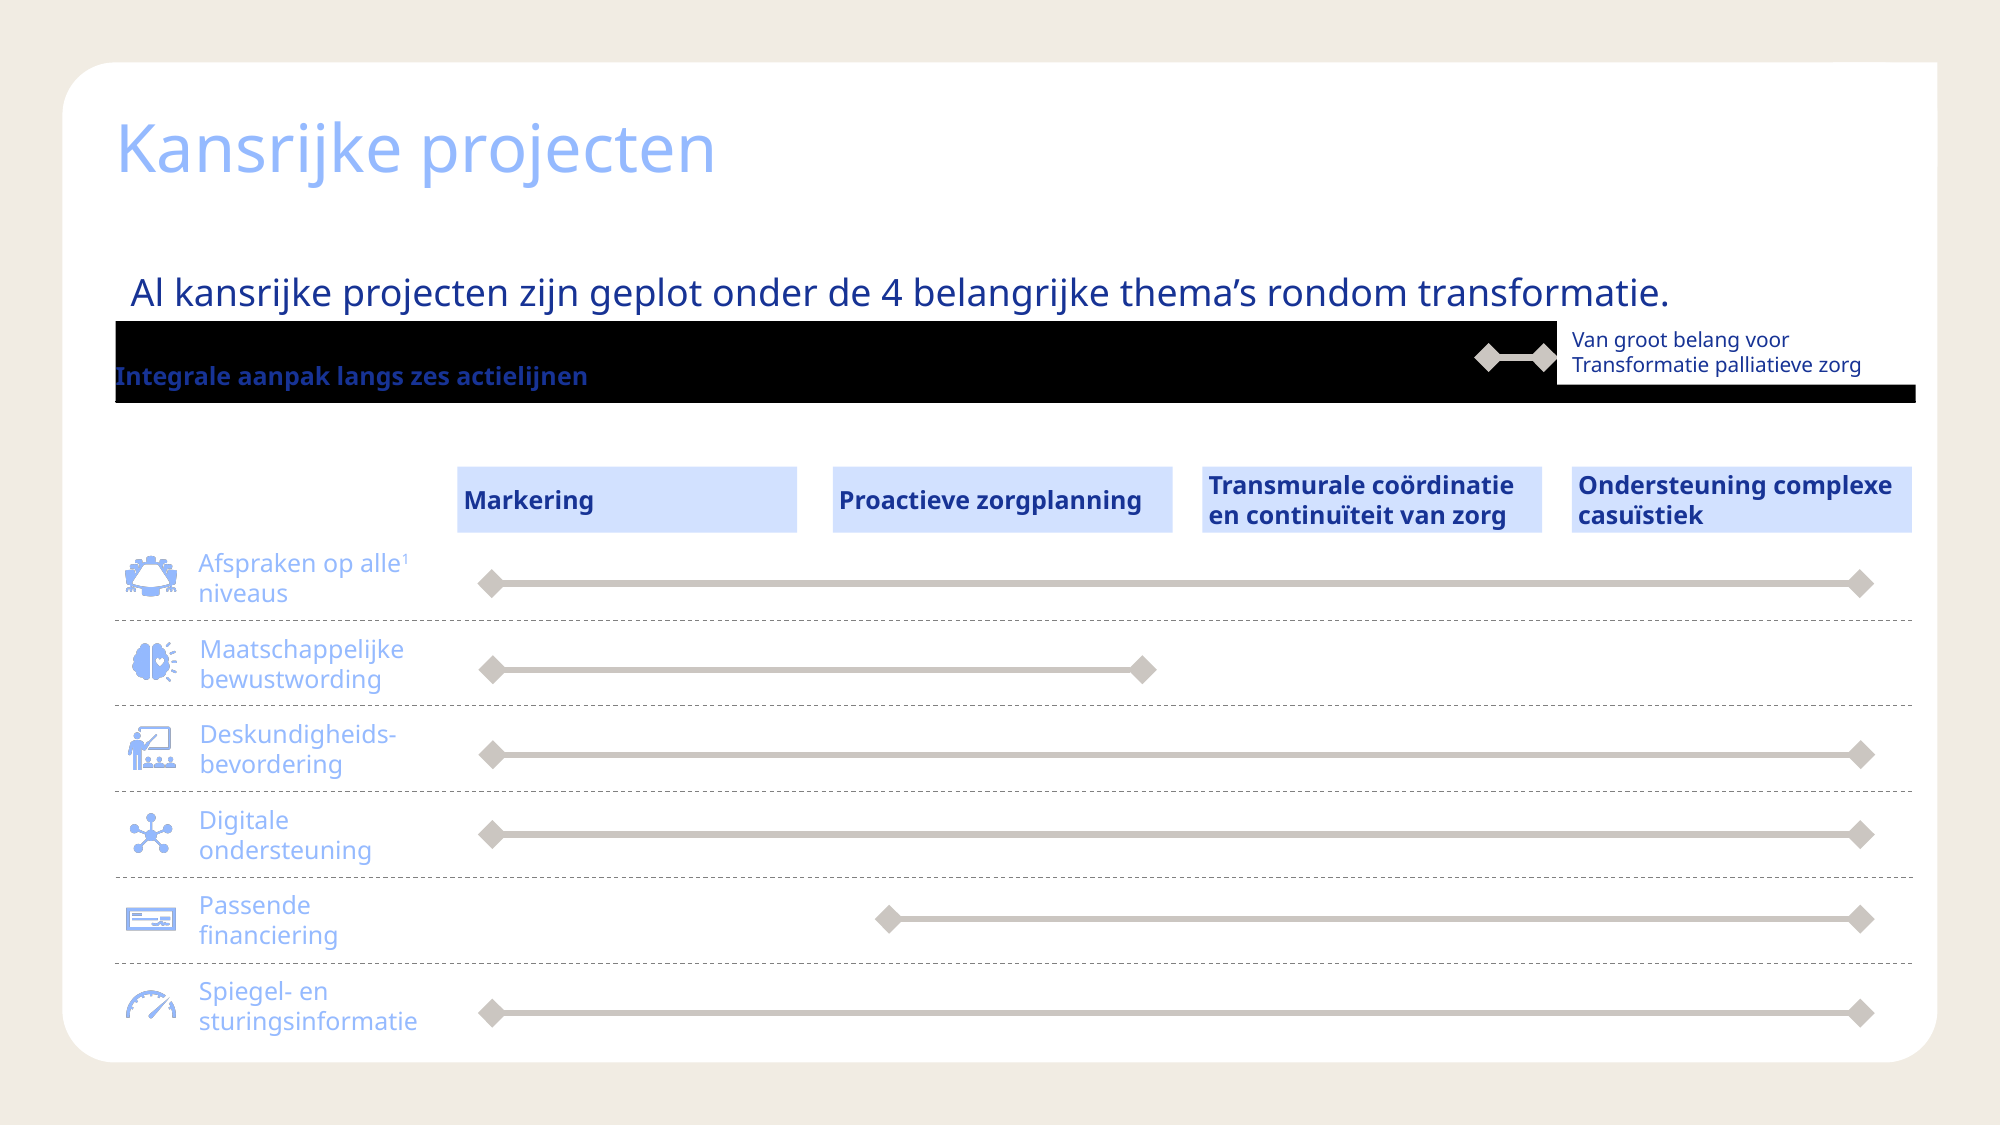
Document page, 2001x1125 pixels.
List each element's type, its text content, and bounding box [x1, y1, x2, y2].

title Kansrijke projecten [115, 115, 1888, 189]
text_box Integrale aanpak langs zes actielijnen [115, 322, 1916, 403]
picture [124, 892, 178, 946]
text_box Proactieve zorgplanning [832, 466, 1173, 533]
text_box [1474, 343, 1559, 373]
text_box Al kansrijke projecten zijn geplot onder de 4 belangrijke thema’s rondom transformatie. [115, 261, 1868, 322]
picture [124, 977, 178, 1031]
text_box Spiegel- en sturingsinformatie [198, 977, 476, 1033]
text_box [477, 998, 1875, 1028]
text_box Markering [457, 466, 798, 533]
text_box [124, 806, 1875, 863]
text_box Van groot belang voor Transformatie palliatieve zorg [1557, 319, 1923, 385]
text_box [124, 635, 1157, 691]
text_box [125, 721, 1876, 777]
text_box Transmurale coördinatie en continuïteit van zorg [1202, 466, 1543, 533]
text_box Ondersteuning complexe casuïstiek [1571, 466, 1912, 533]
text_box Passende financiering [198, 892, 452, 948]
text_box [874, 904, 1875, 934]
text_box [124, 549, 1875, 606]
